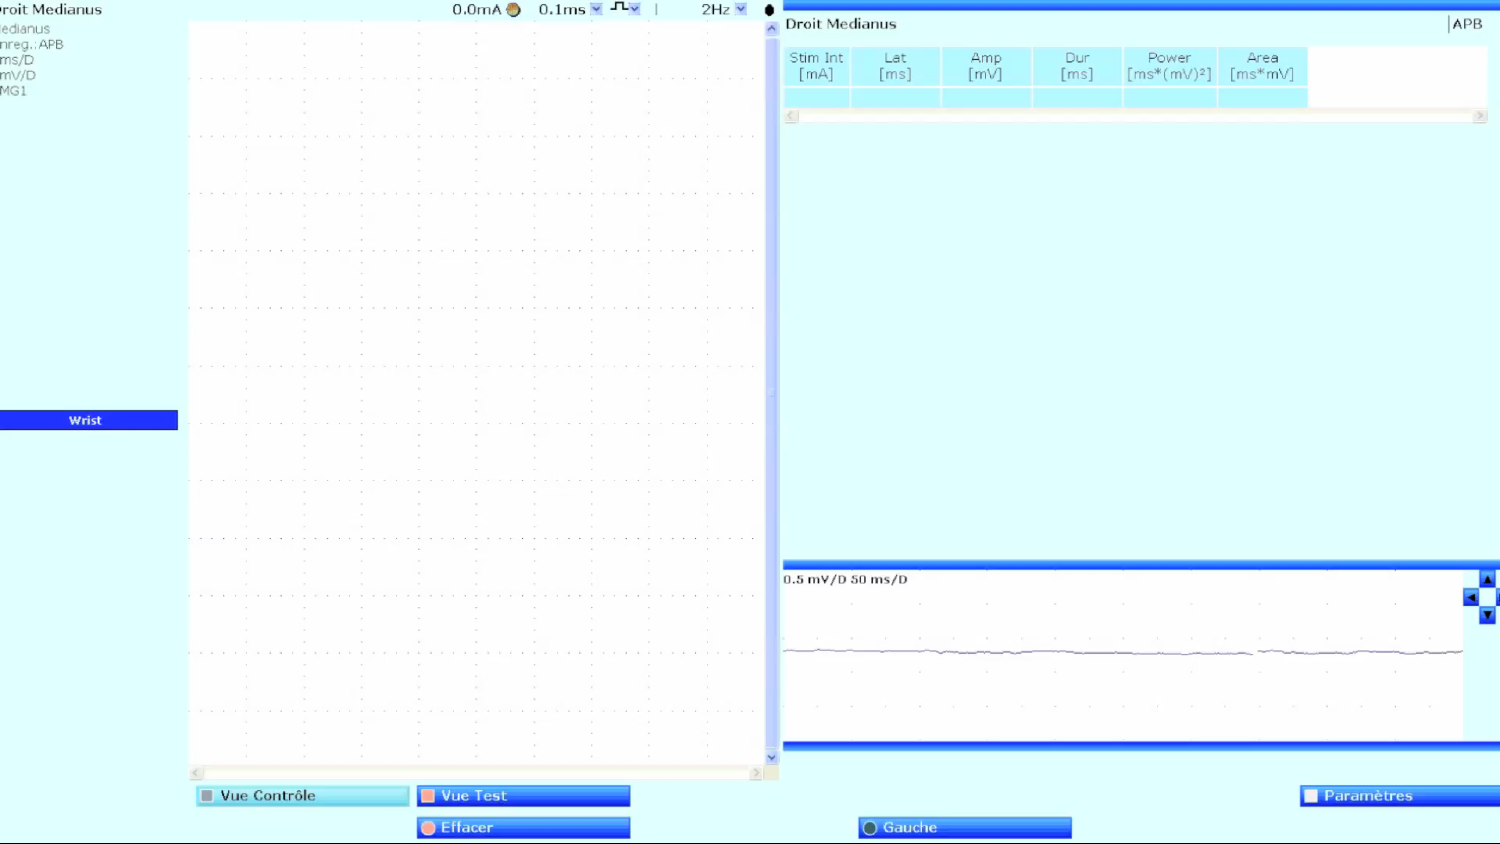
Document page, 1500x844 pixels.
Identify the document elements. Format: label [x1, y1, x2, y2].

text_box [0, 0, 1500, 844]
